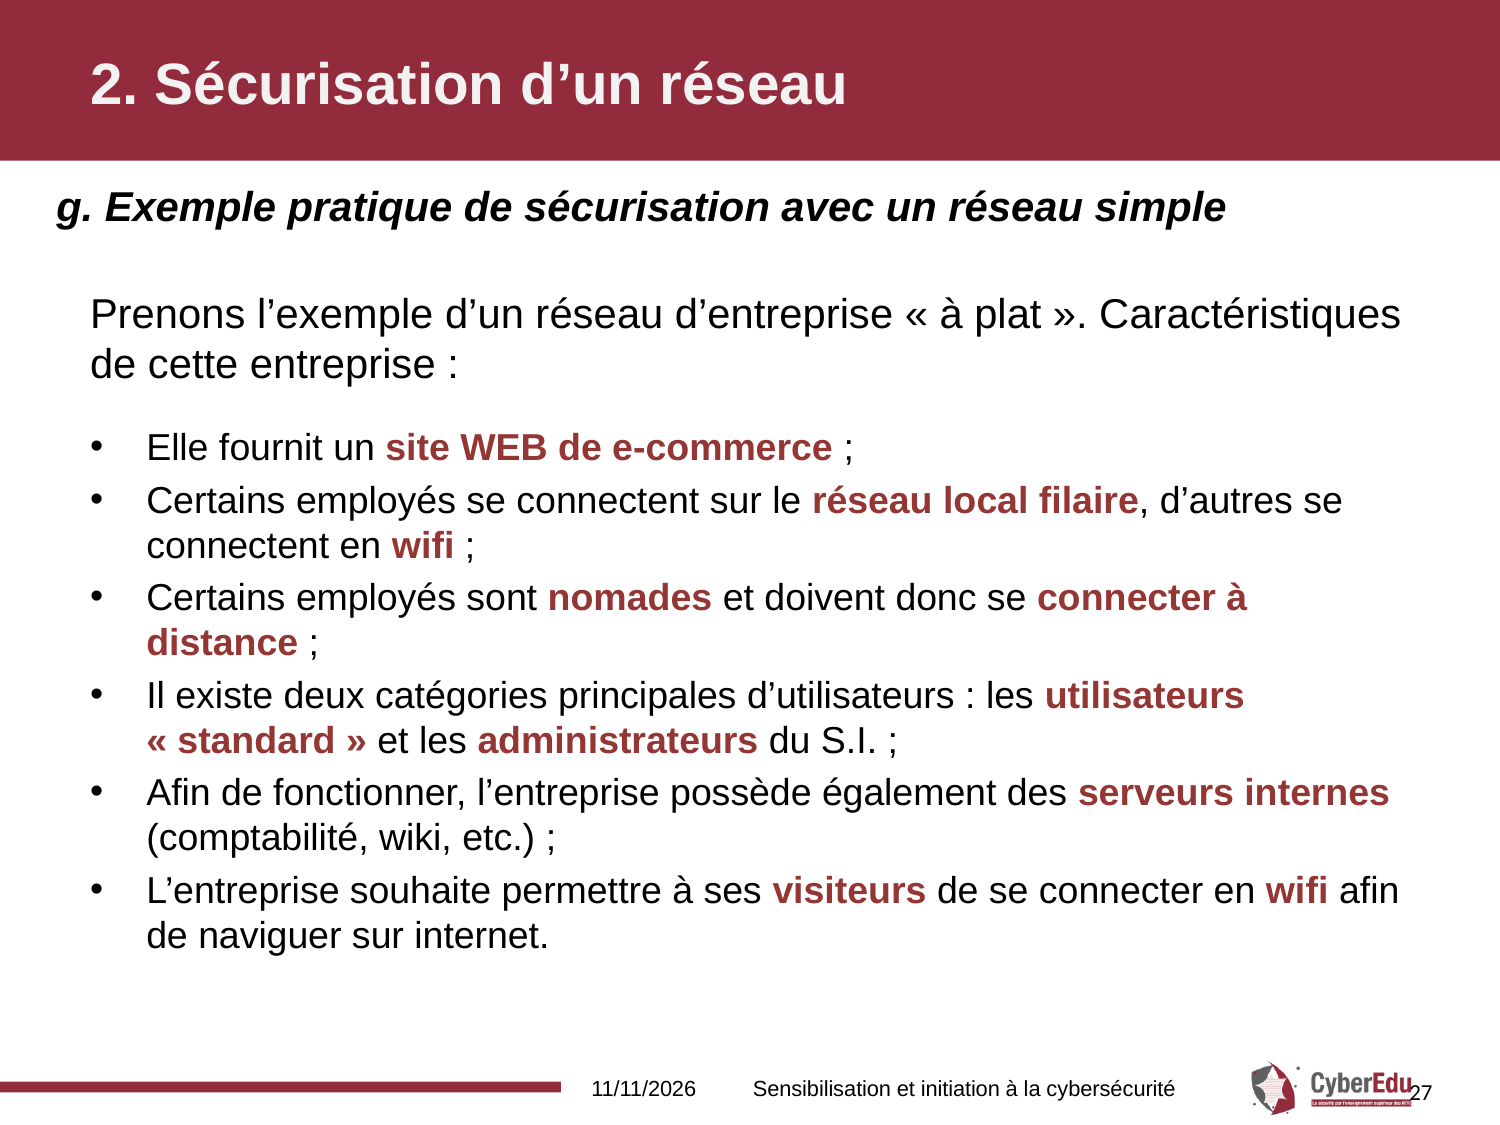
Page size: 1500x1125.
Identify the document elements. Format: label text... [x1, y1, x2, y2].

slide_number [561, 1057, 727, 1118]
picture [1246, 1060, 1412, 1115]
list Prenons l’exemple d’un réseau d’entreprise « à plat ». Caractéristiques de cette entreprise : Elle fournit un site WEB de e-commerce ; Certains employés se connectent sur le réseau local filaire, d’autres se connectent en wifi ; Certains employés sont nomades et doivent donc se connecter à distance ; Il existe deux catégories principales d’utilisateurs : les utilisateurs « standard » et les administrateurs du S.I. ; Afin de fonctionner, l’entreprise possède également des serveurs internes (comptabilité, wiki, etc.) ; L’entreprise souhaite permettre à ses visiteurs de se connecter en wifi afin de naviguer sur internet. [75, 278, 1425, 1035]
title 2. Sécurisation d’un réseau [75, 1, 1425, 161]
footer Sensibilisation et initiation à la cybersécurité [738, 1057, 1236, 1118]
text_box g. Exemple pratique de sécurisation avec un réseau simple [41, 172, 1471, 268]
